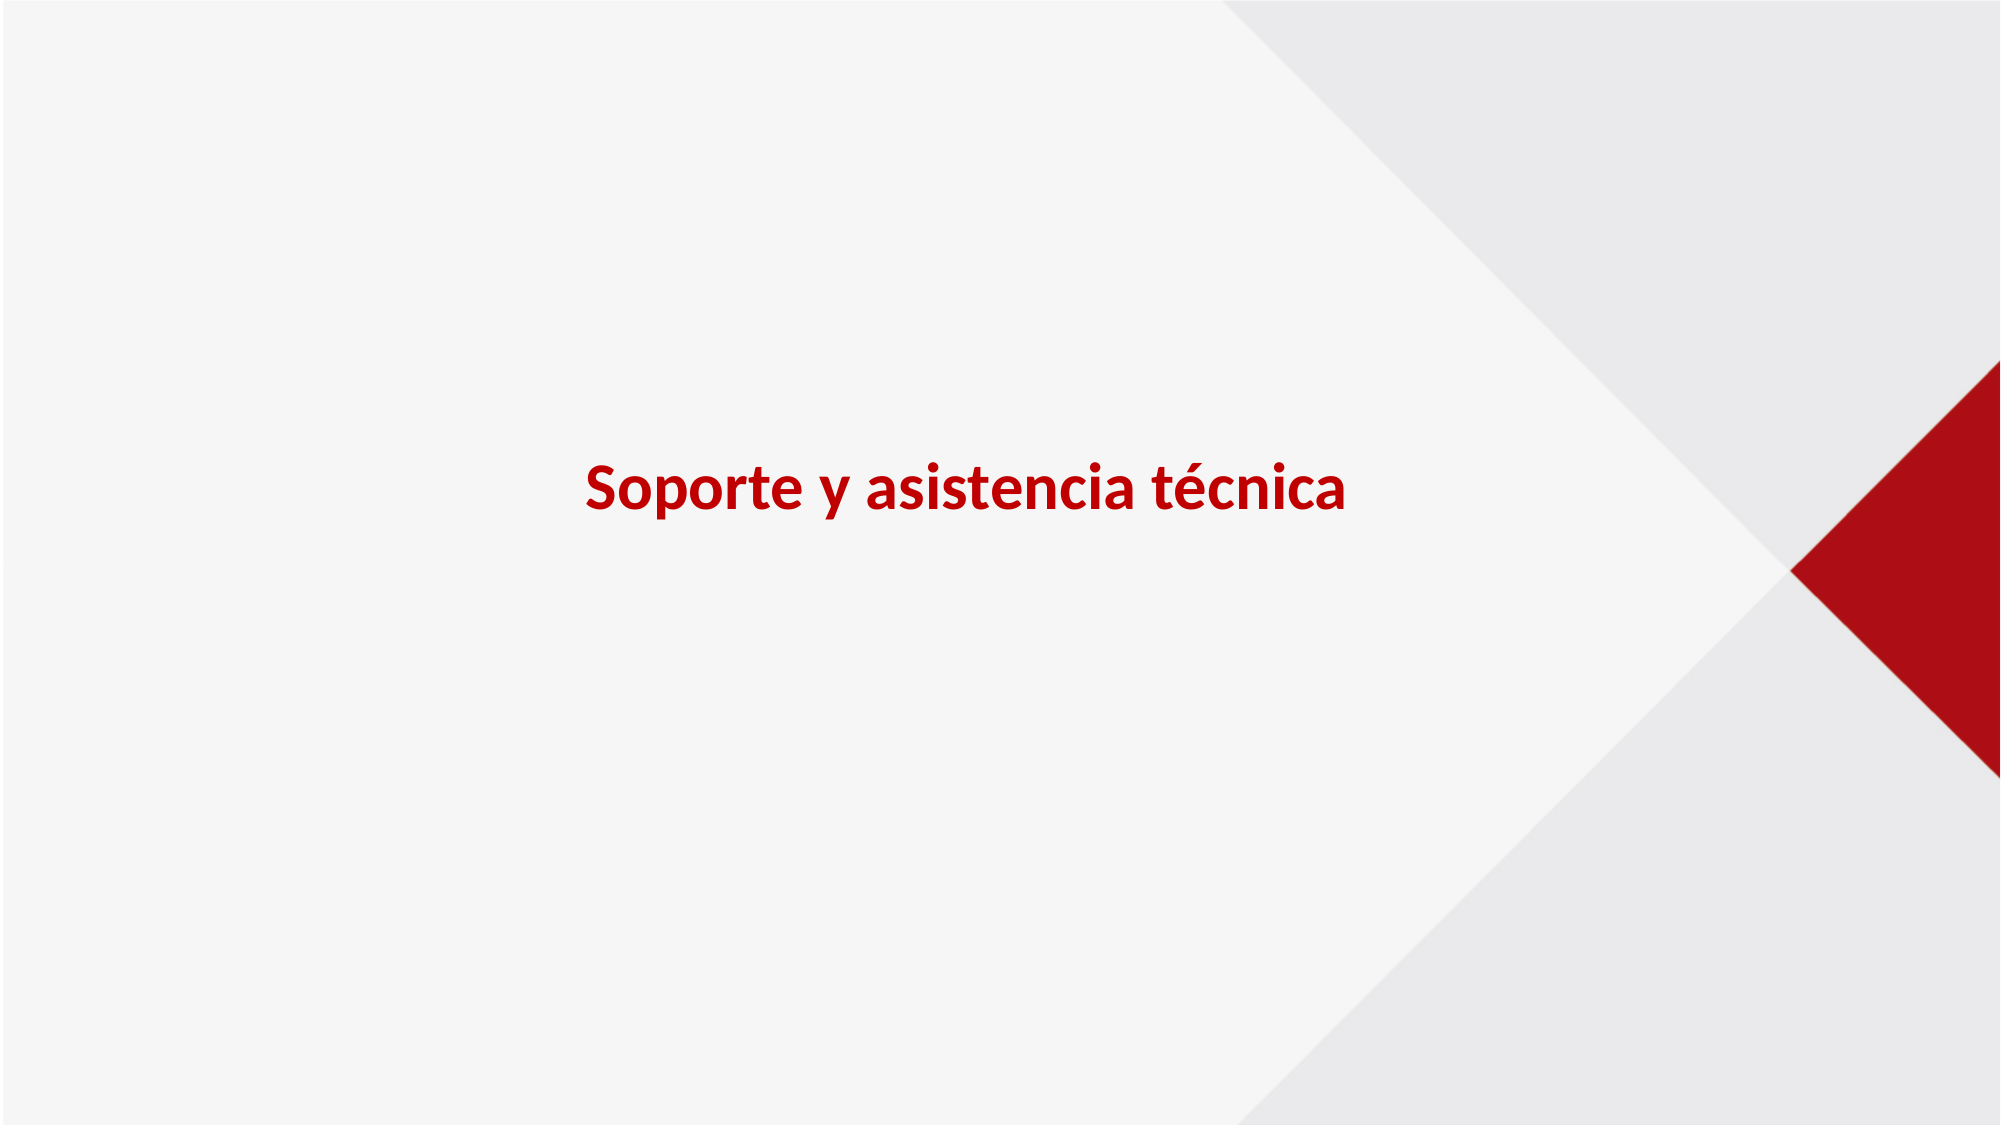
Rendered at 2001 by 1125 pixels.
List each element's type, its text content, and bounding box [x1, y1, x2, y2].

text_box Soporte y asistencia técnica [325, 444, 1609, 532]
picture [0, 0, 2001, 1125]
